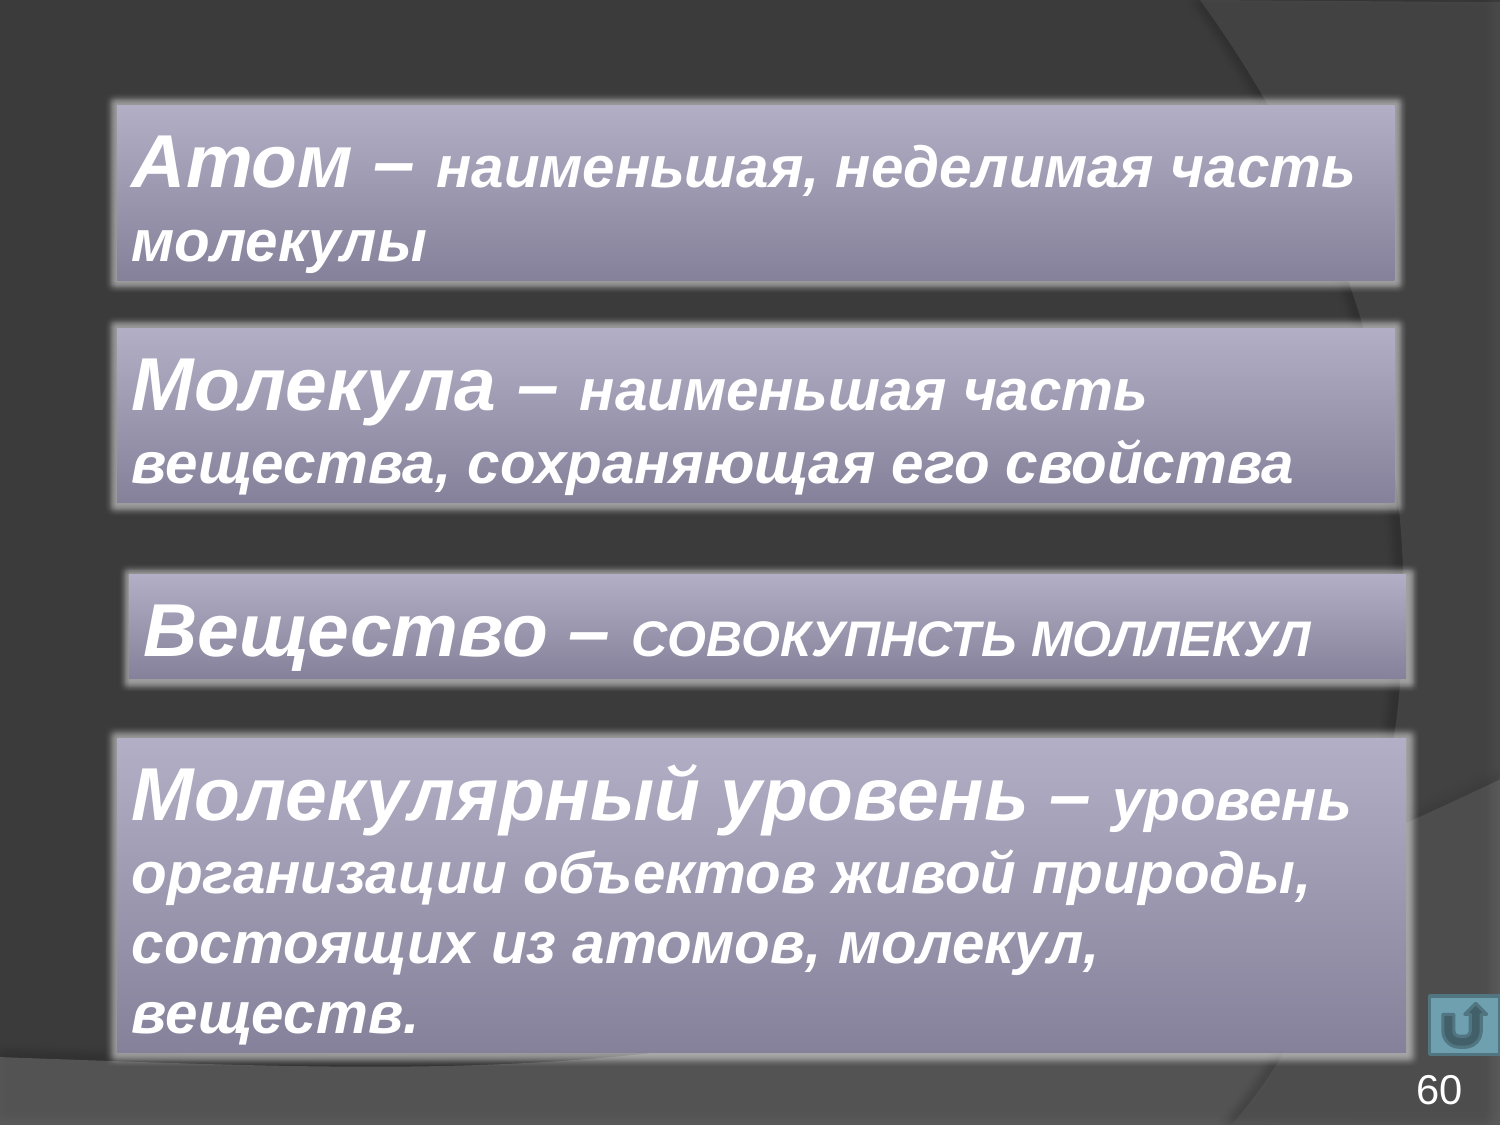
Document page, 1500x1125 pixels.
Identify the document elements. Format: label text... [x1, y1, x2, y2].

text_box Атом – наименьшая, неделимая часть молекулы [117, 105, 1395, 281]
slide_number 60 [1337, 1053, 1463, 1114]
text_box [1428, 994, 1500, 1056]
text_box Молекула – наименьшая часть вещества, сохраняющая его свойства [117, 328, 1395, 503]
text_box Вещество – СОВОКУПНСТЬ МОЛЛЕКУЛ [128, 574, 1407, 679]
text_box Молекулярный уровень – уровень организации объектов живой природы, состоящих из атомов, молекул, веществ. [117, 738, 1407, 1053]
